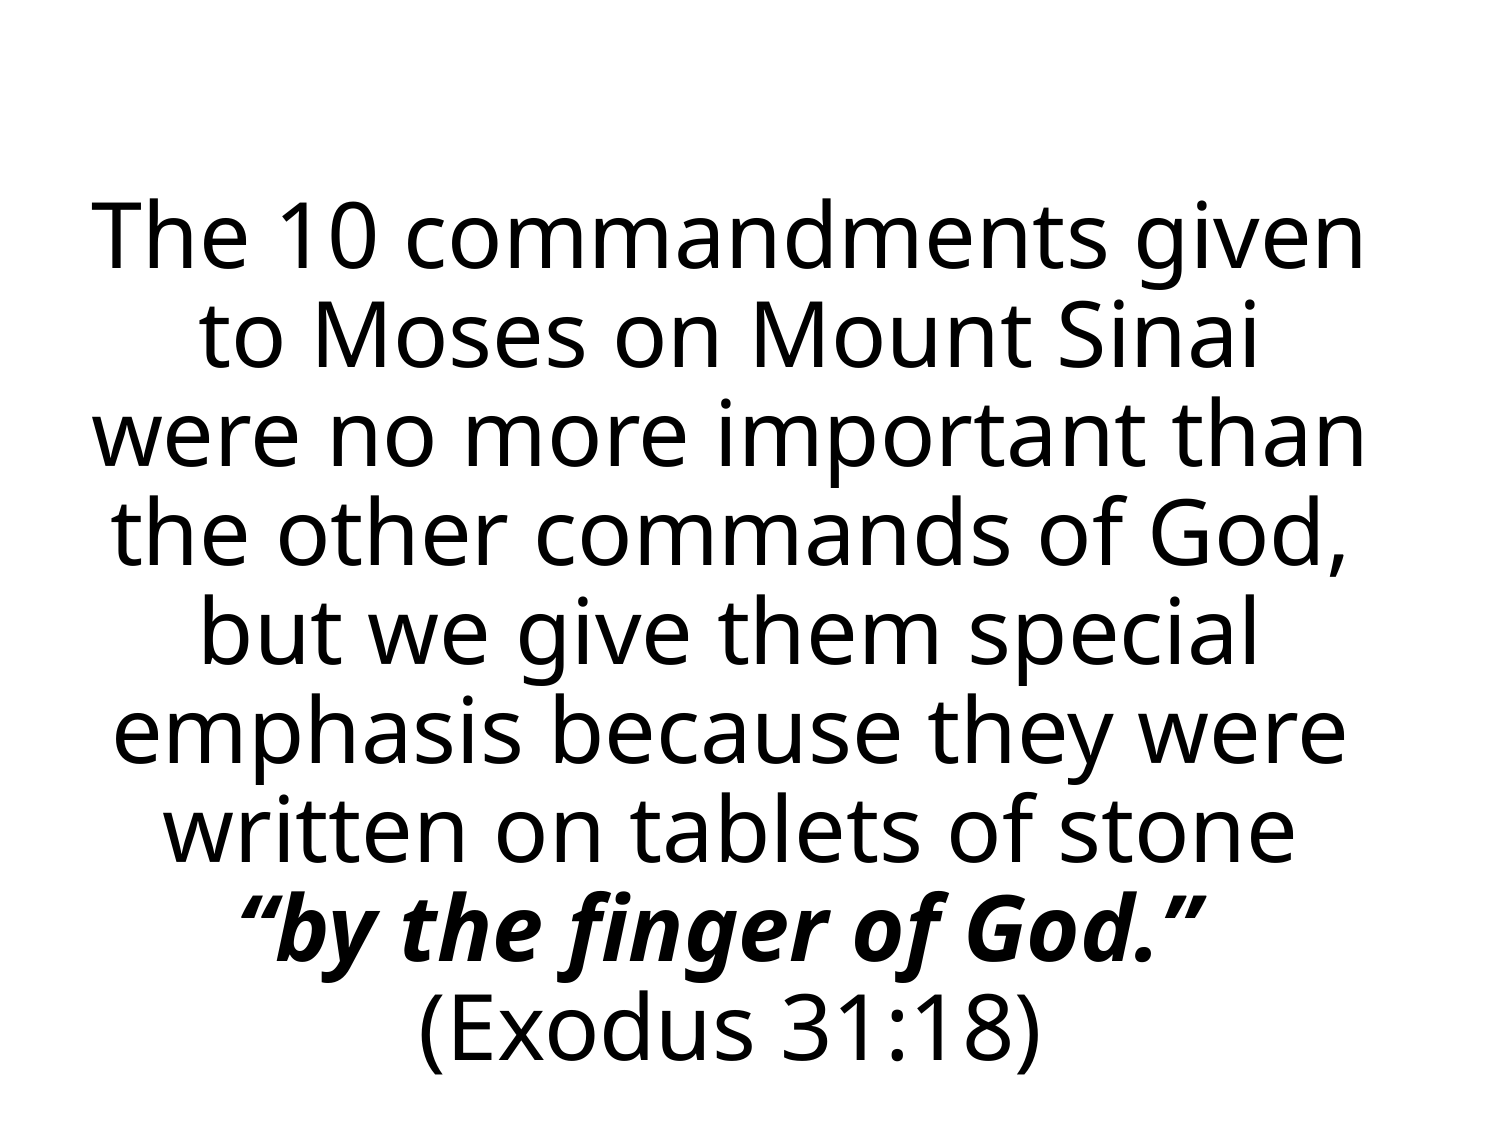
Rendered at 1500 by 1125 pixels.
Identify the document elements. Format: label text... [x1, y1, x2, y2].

subtitle The 10 commandments given to Moses on Mount Sinai were no more important than the other commands of God, but we give them special emphasis because they were written on tablets of stone “by the finger of God.” (Exodus 31:18) [73, 182, 1389, 1099]
